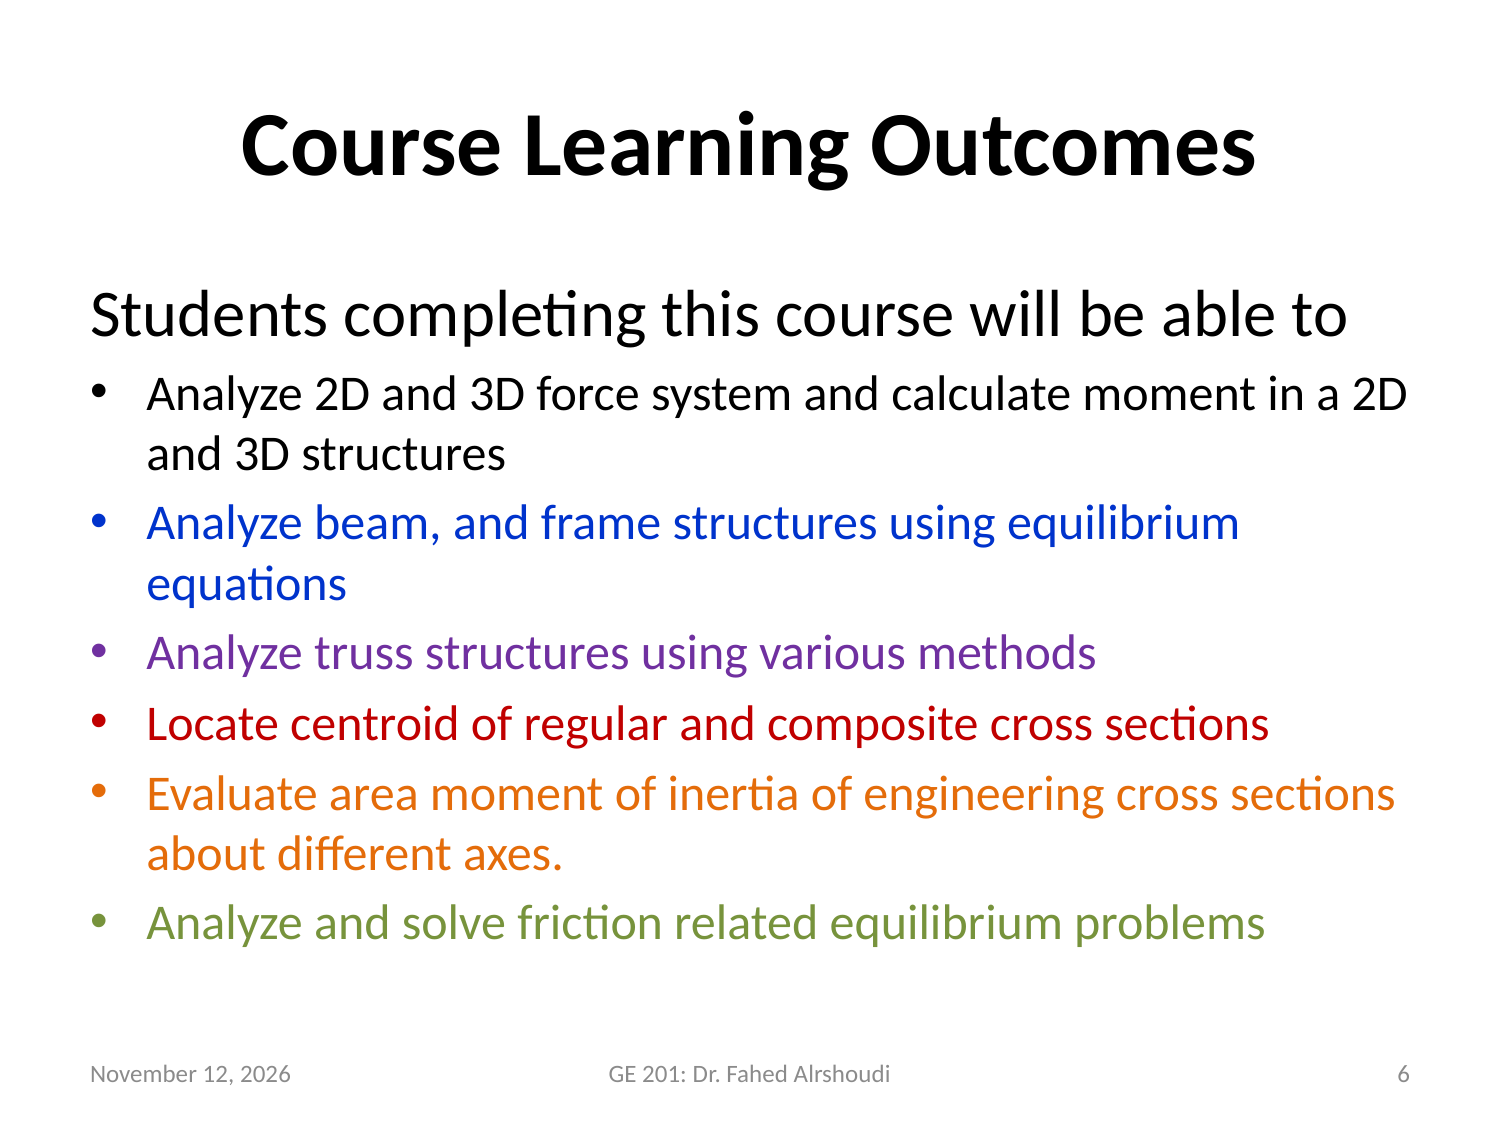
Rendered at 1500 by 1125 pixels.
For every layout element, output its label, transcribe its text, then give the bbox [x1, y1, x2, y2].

slide_number 6 [1074, 1042, 1425, 1103]
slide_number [75, 1042, 425, 1103]
list Students completing this course will be able to Analyze 2D and 3D force system and calculate moment in a 2D and 3D structures Analyze beam, and frame structures using equilibrium equations Analyze truss structures using various methods Locate centroid of regular and composite cross sections Evaluate area moment of inertia of engineering cross sections about different axes. Analyze and solve friction related equilibrium problems [75, 262, 1425, 1005]
title Course Learning Outcomes [75, 45, 1425, 233]
footer GE 201: Dr. Fahed Alrshoudi [512, 1042, 988, 1103]
